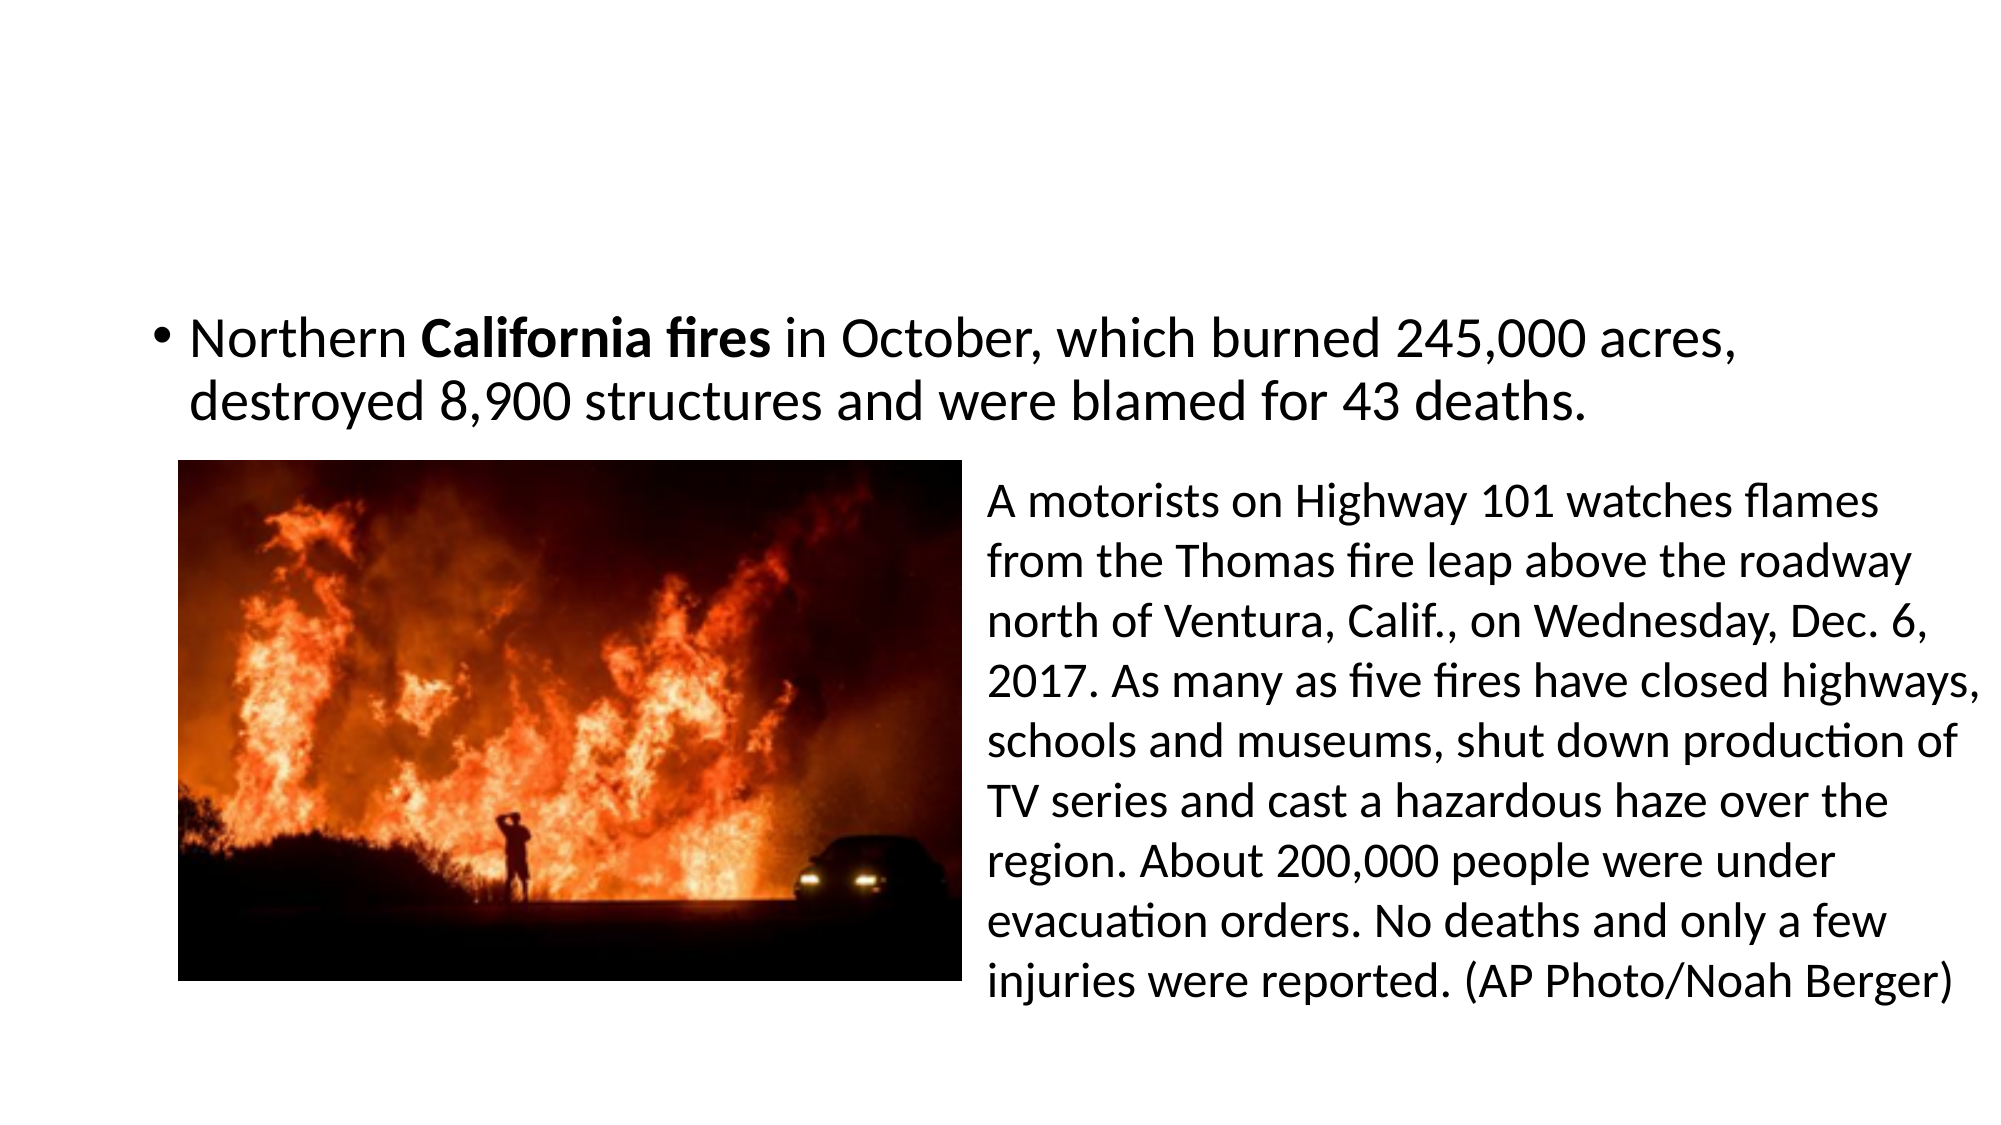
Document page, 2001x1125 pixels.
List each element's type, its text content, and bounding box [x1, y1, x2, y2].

picture [178, 460, 962, 981]
text_box A motorists on Highway 101 watches flames from the Thomas fire leap above the roadway north of Ventura, Calif., on Wednesday, Dec. 6, 2017. As many as five fires have closed highways, schools and museums, shut down production of TV series and cast a hazardous haze over the region. About 200,000 people were under evacuation orders. No deaths and only a few injuries were reported. (AP Photo/Noah Berger) [972, 460, 2000, 1061]
list Northern California fires in October, which burned 245,000 acres, destroyed 8,900 structures and were blamed for 43 deaths. [137, 299, 1863, 1014]
